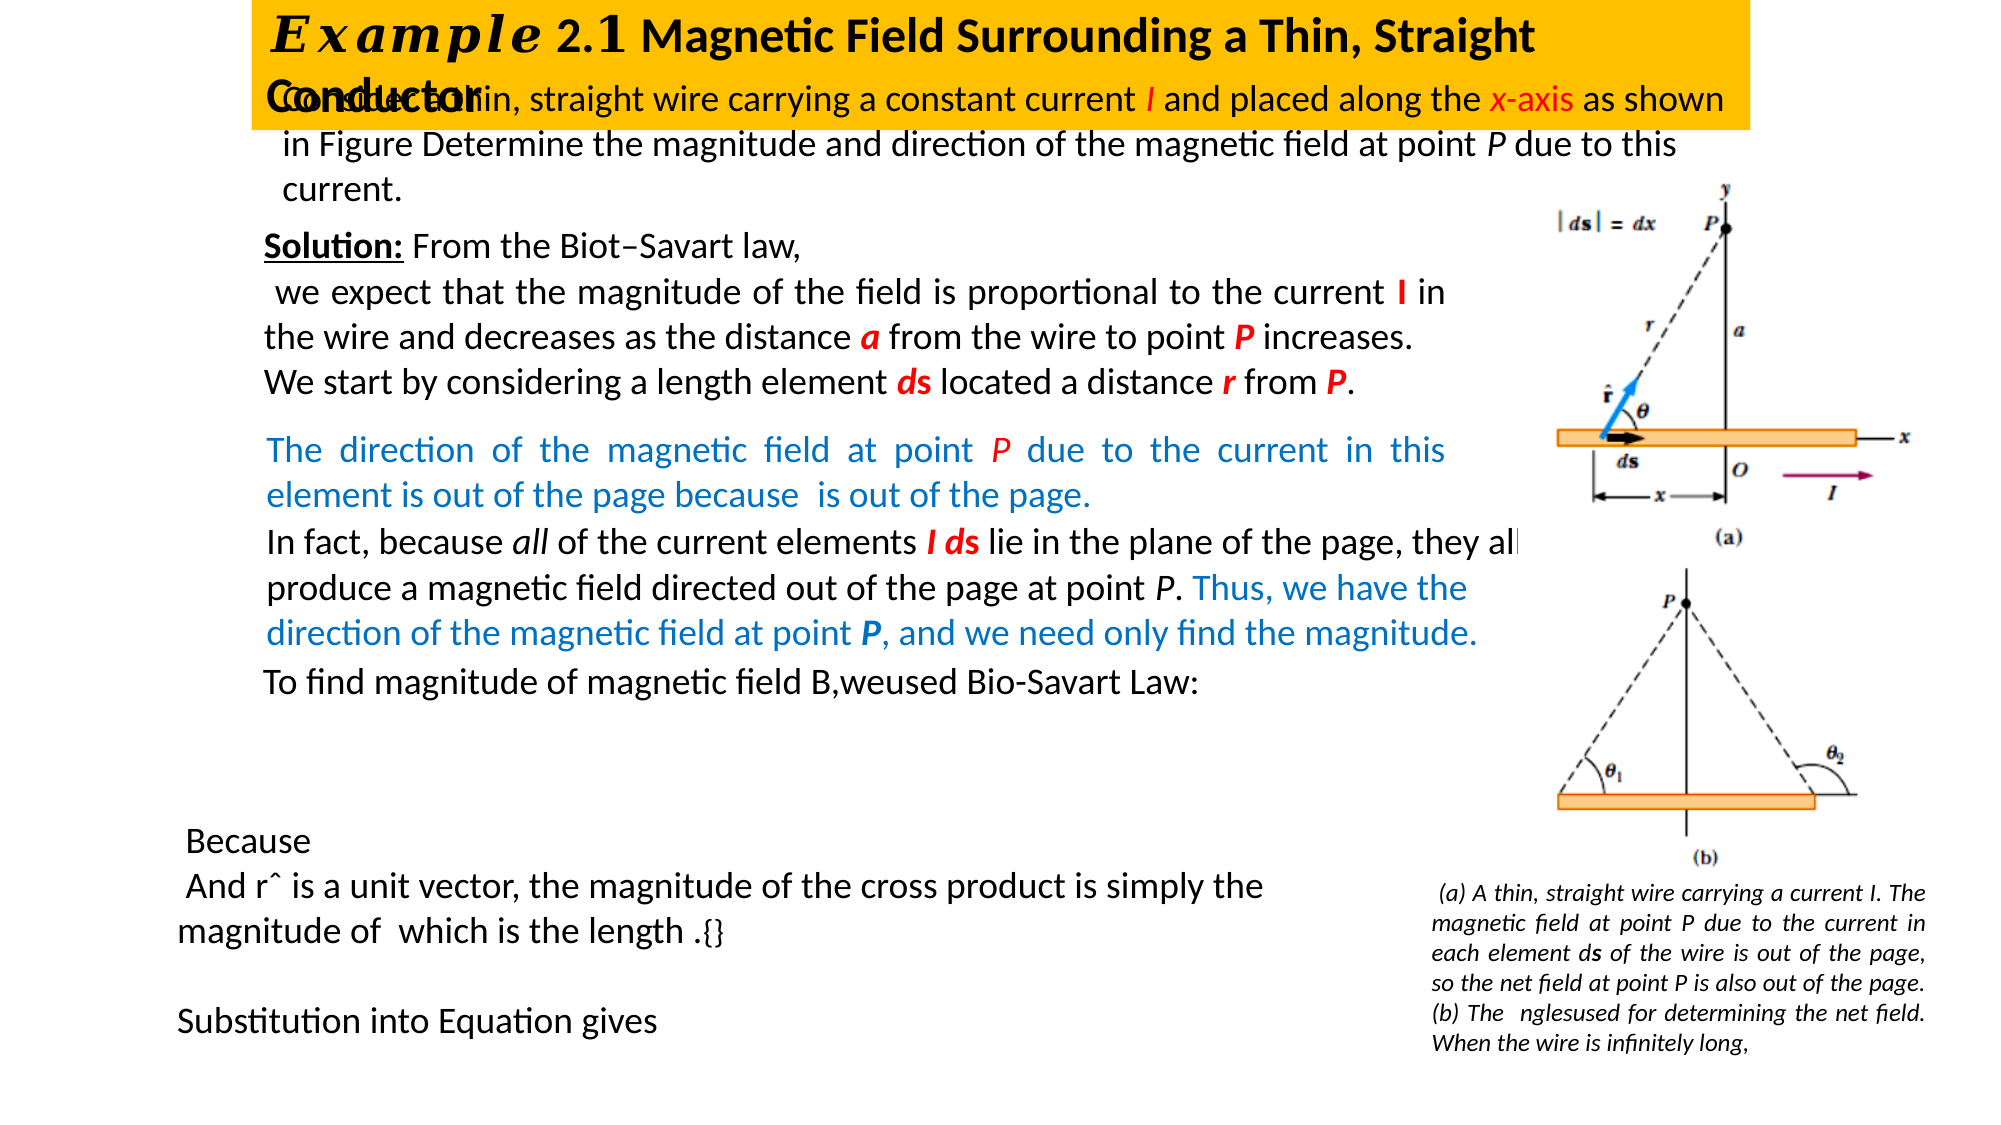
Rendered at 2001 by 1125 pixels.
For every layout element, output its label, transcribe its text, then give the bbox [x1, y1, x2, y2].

text_box In fact, because all of the current elements I ds lie in the plane of the page, they all produce a magnetic field directed out of the page at point P. Thus, we have the direction of the magnetic field at point P, and we need only find the magnitude. [251, 510, 1592, 660]
picture [1519, 562, 1874, 874]
picture [1518, 172, 1921, 559]
text_box 𝑬𝒙𝒂𝒎𝒑𝒍𝒆 2.𝟏 Magnetic Field Surrounding a Thin, Straight Conductor [251, 0, 1751, 131]
